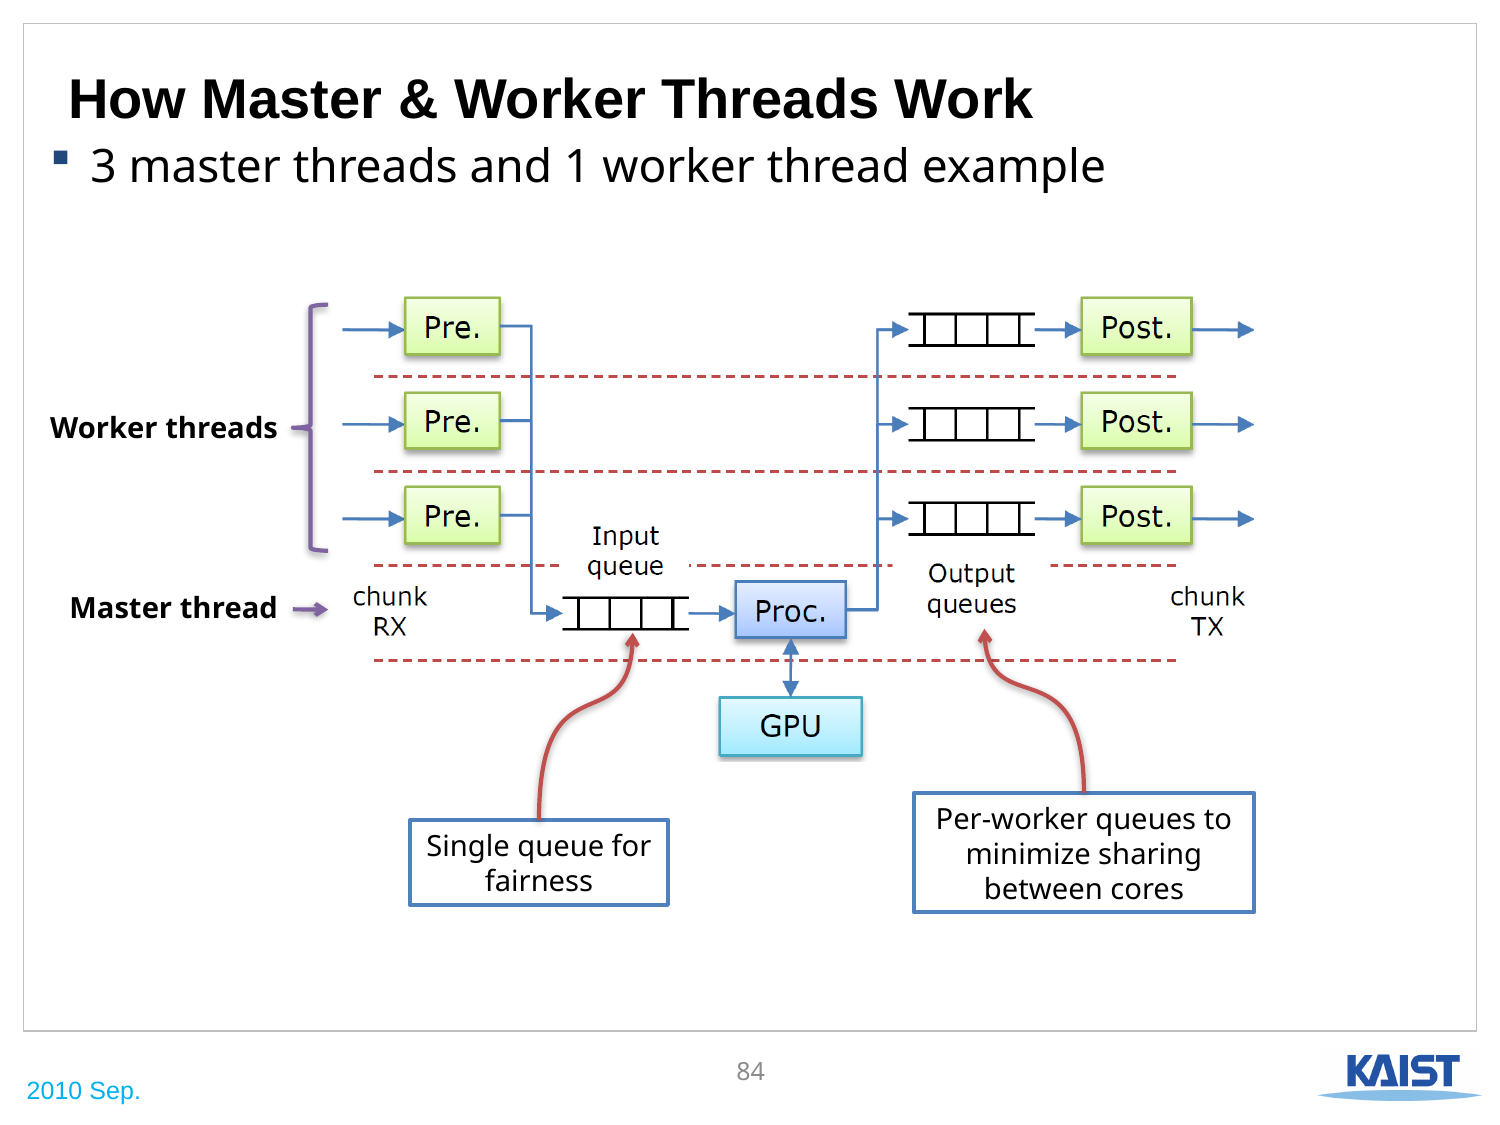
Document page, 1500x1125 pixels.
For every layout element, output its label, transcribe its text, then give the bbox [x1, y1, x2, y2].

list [336, 292, 1255, 762]
picture [1316, 1046, 1483, 1109]
text_box Single queue for fairness [408, 818, 670, 907]
title How Master & Worker Threads Work [53, 54, 1447, 128]
slide_number 84 [575, 1042, 926, 1103]
text_box Master thread [35, 582, 293, 632]
text_box Worker threads [35, 401, 293, 452]
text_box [951, 660, 1117, 761]
list 3 master threads and 1 worker thread example [35, 128, 1465, 200]
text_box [491, 679, 680, 774]
text_box [293, 302, 329, 553]
text_box Per-worker queues to minimize sharing between cores [912, 791, 1256, 914]
